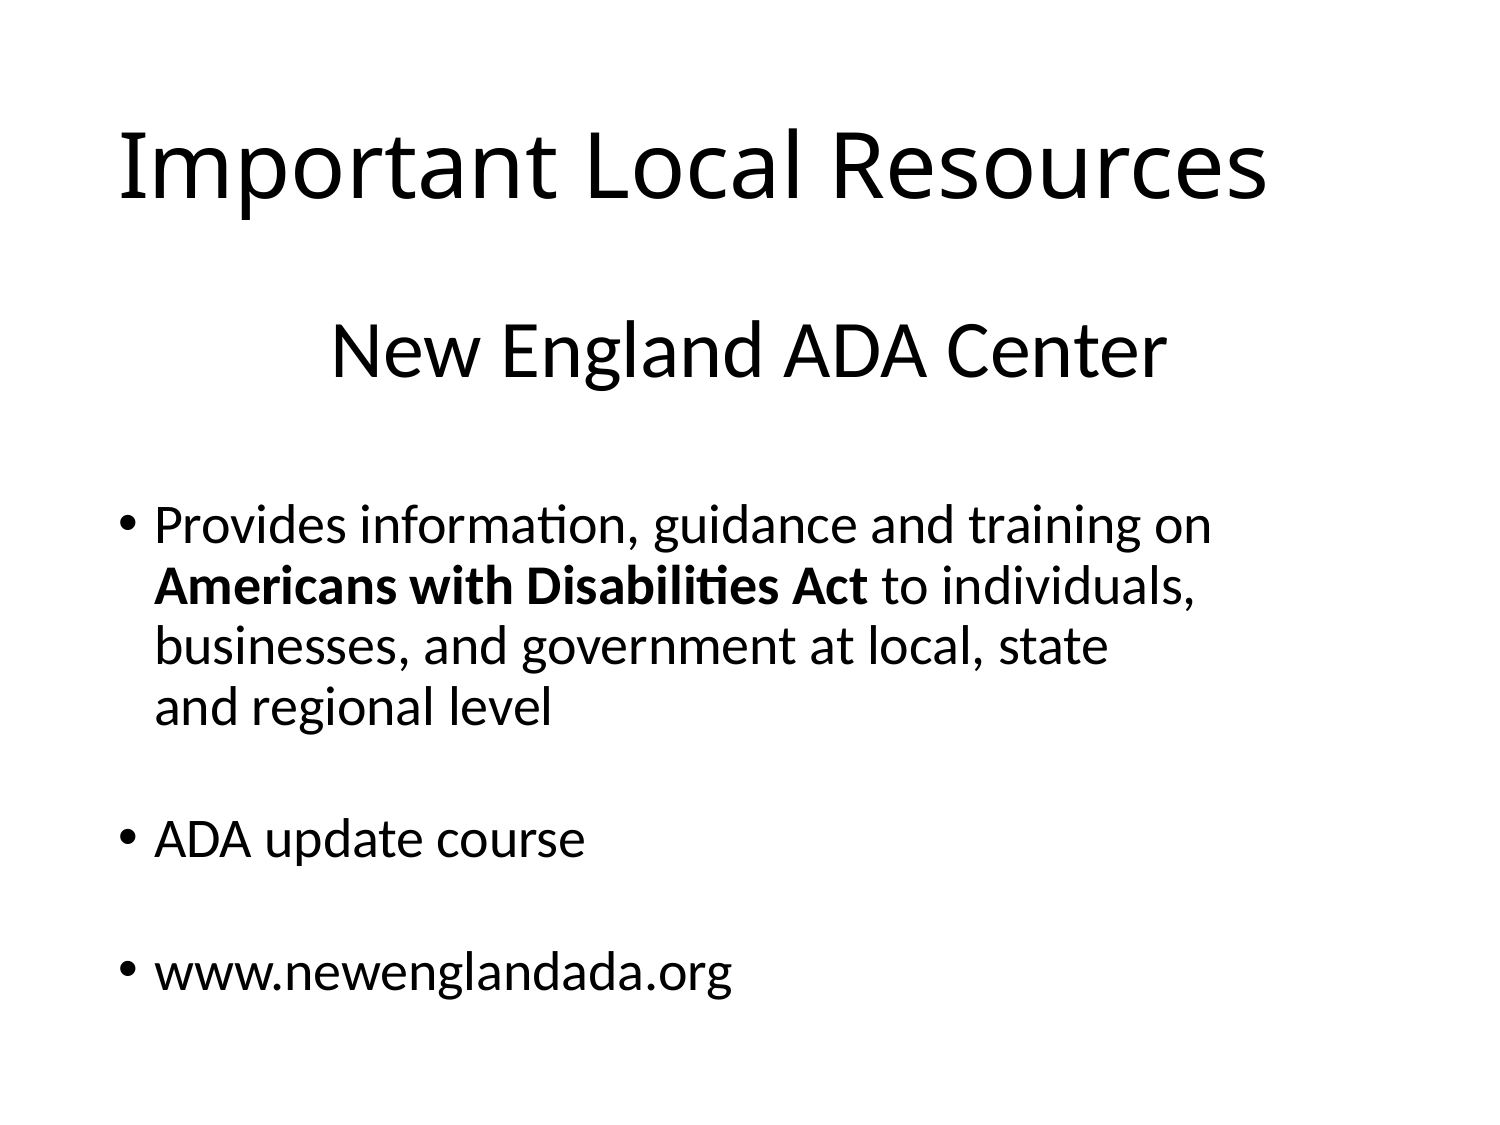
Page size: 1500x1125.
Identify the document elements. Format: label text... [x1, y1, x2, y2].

title Important Local Resources [103, 59, 1397, 278]
list New England ADA Center Provides information, guidance and training on Americans with Disabilities Act to individuals, businesses, and government at local, state and regional level ADA update course www.newenglandada.org [103, 299, 1397, 1014]
